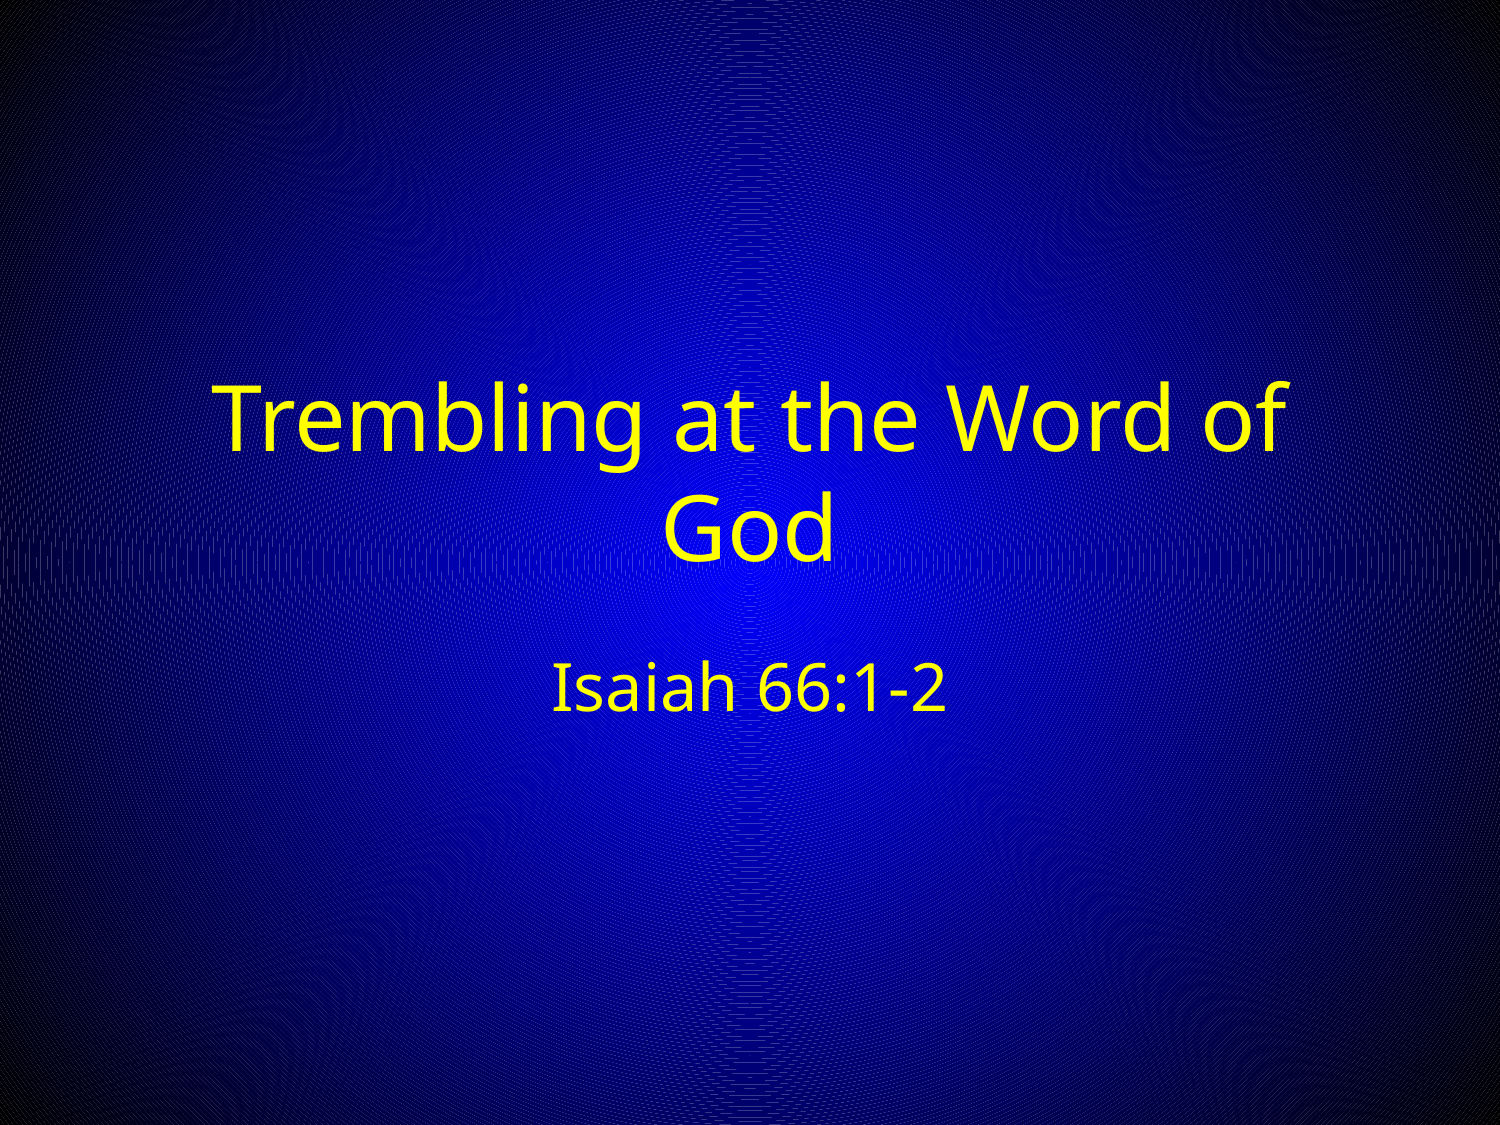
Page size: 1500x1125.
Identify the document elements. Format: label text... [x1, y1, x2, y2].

subtitle Isaiah 66:1-2 [225, 637, 1275, 925]
title Trembling at the Word of God [112, 349, 1388, 591]
